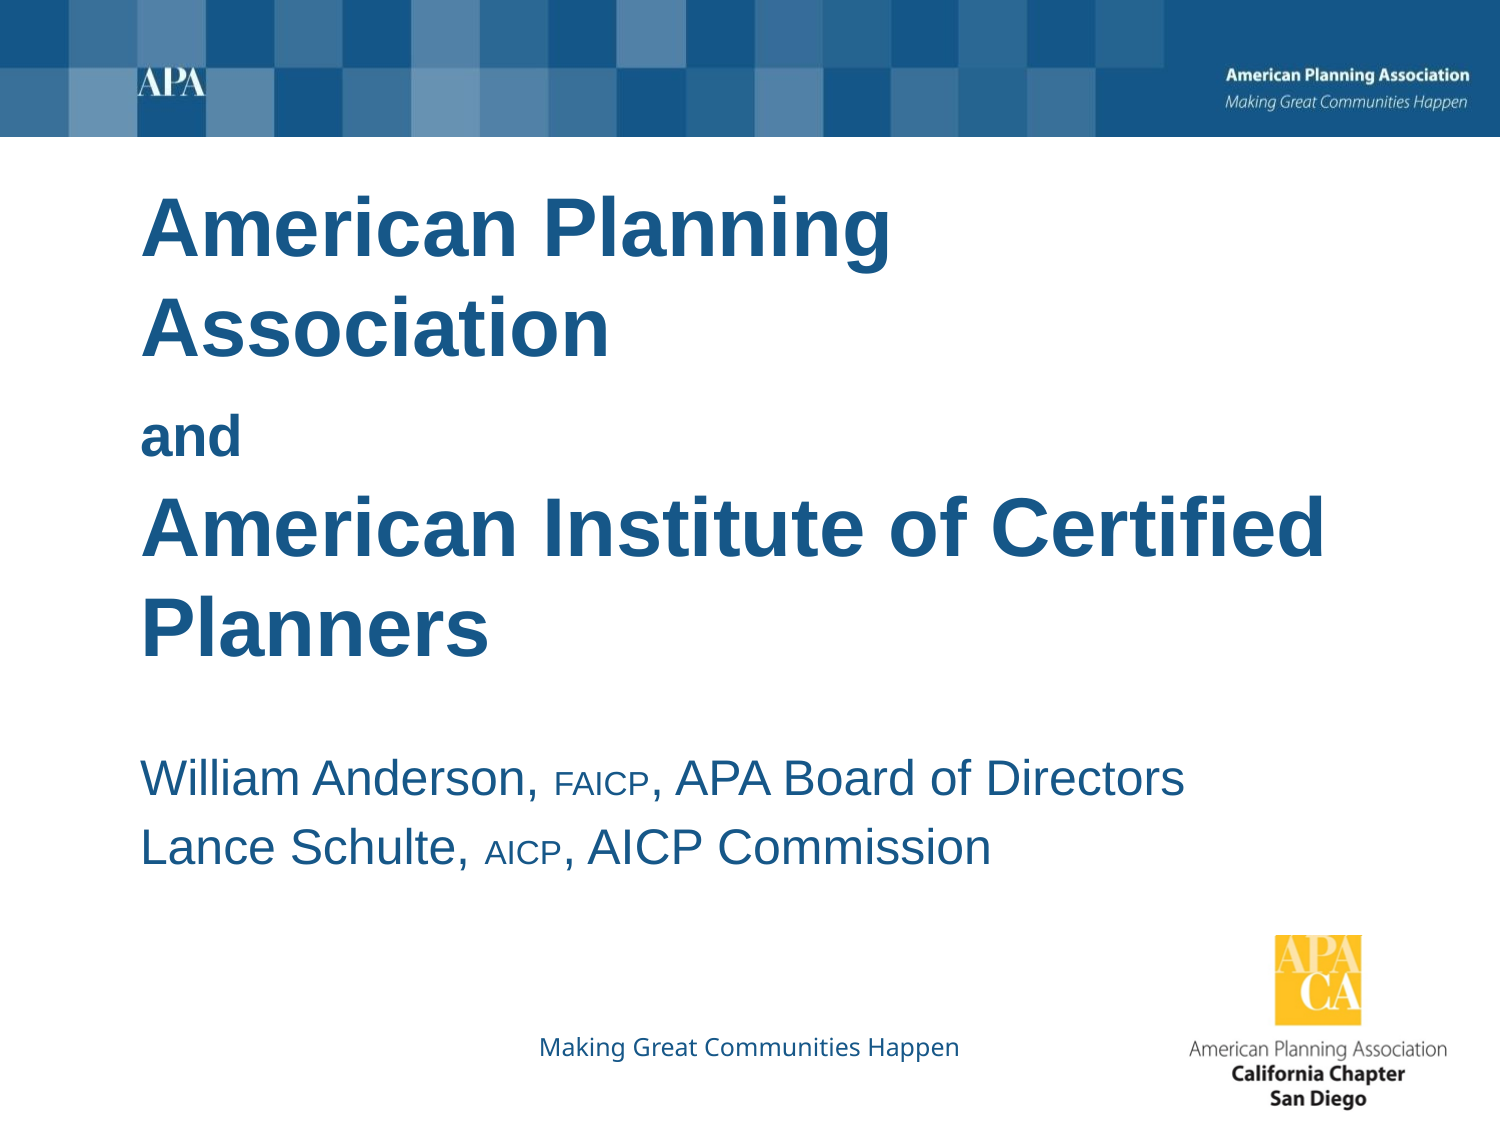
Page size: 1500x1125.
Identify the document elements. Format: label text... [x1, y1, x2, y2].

title American Planning Association and American Institute of Certified Planners [124, 184, 1388, 663]
footer Making Great Communities Happen [474, 1024, 1025, 1103]
picture [0, 0, 1500, 137]
picture [1187, 935, 1450, 1113]
subtitle William Anderson, FAICP, APA Board of Directors Lance Schulte, AICP, AICP Commission [124, 737, 1401, 1026]
